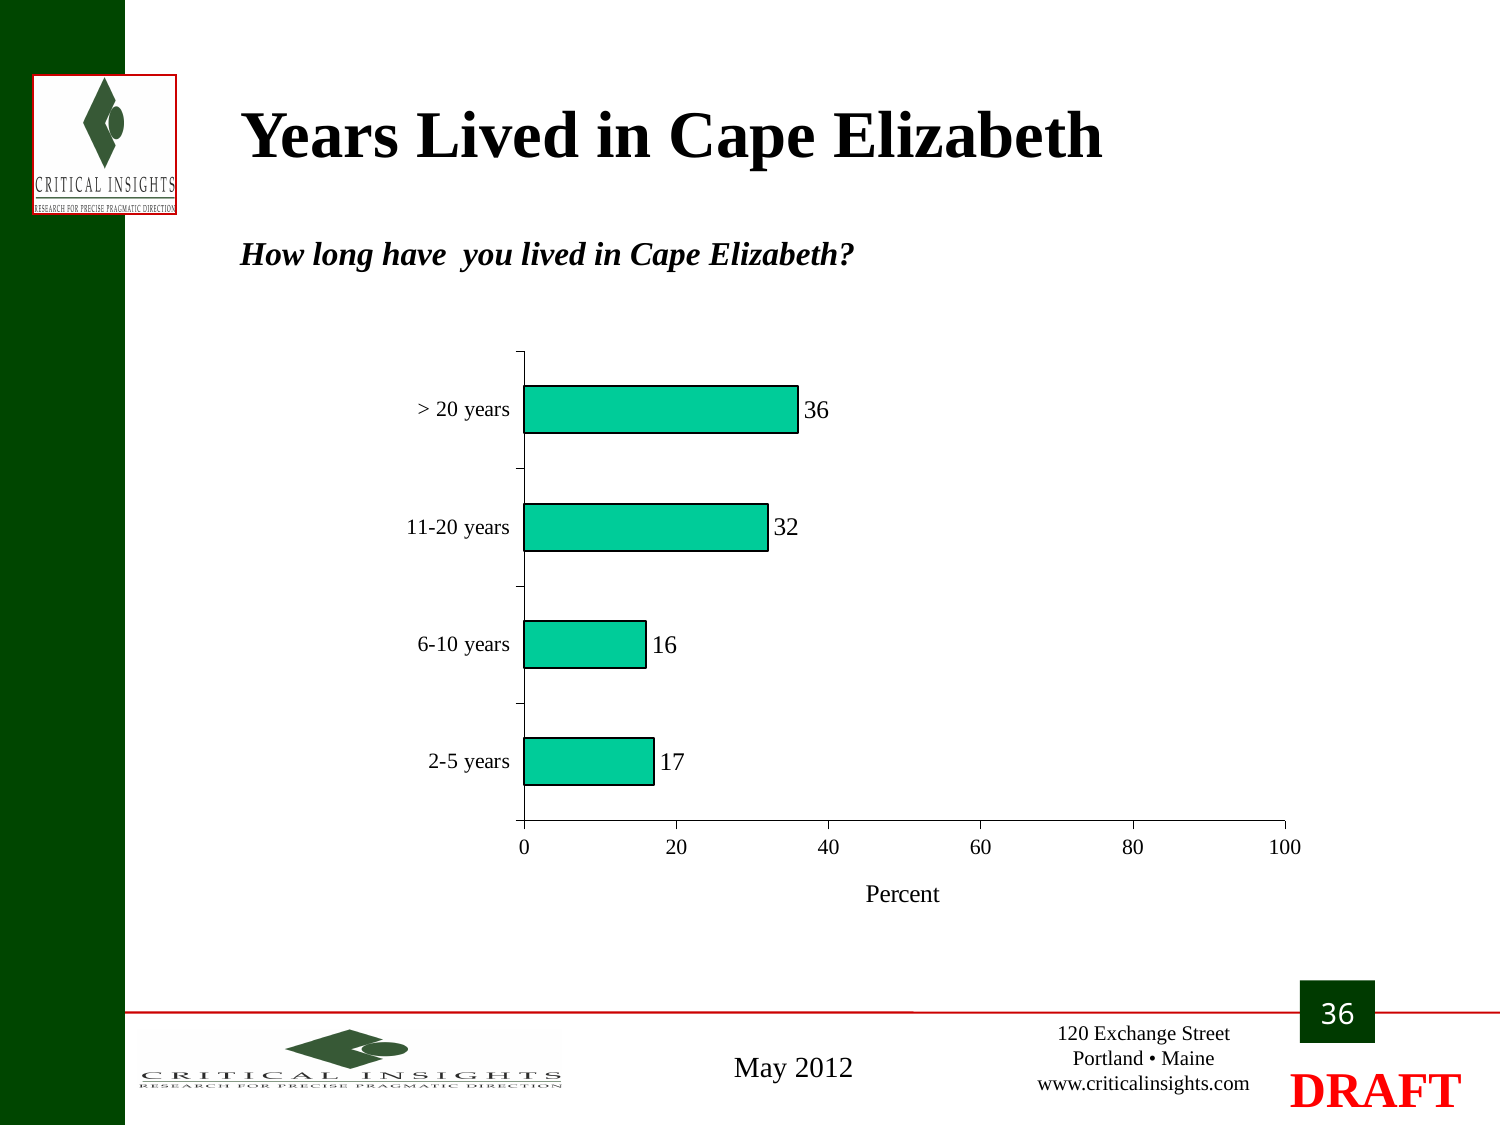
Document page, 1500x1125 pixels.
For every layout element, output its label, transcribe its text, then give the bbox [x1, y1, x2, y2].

text_box How long have you lived in Cape Elizabeth? [224, 224, 1338, 280]
chart [234, 345, 1304, 940]
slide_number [650, 1040, 938, 1116]
title Years Lived in Cape Elizabeth [225, 37, 1388, 225]
slide_number 36 [1275, 987, 1400, 1063]
picture [34, 76, 175, 213]
picture [137, 1029, 562, 1088]
